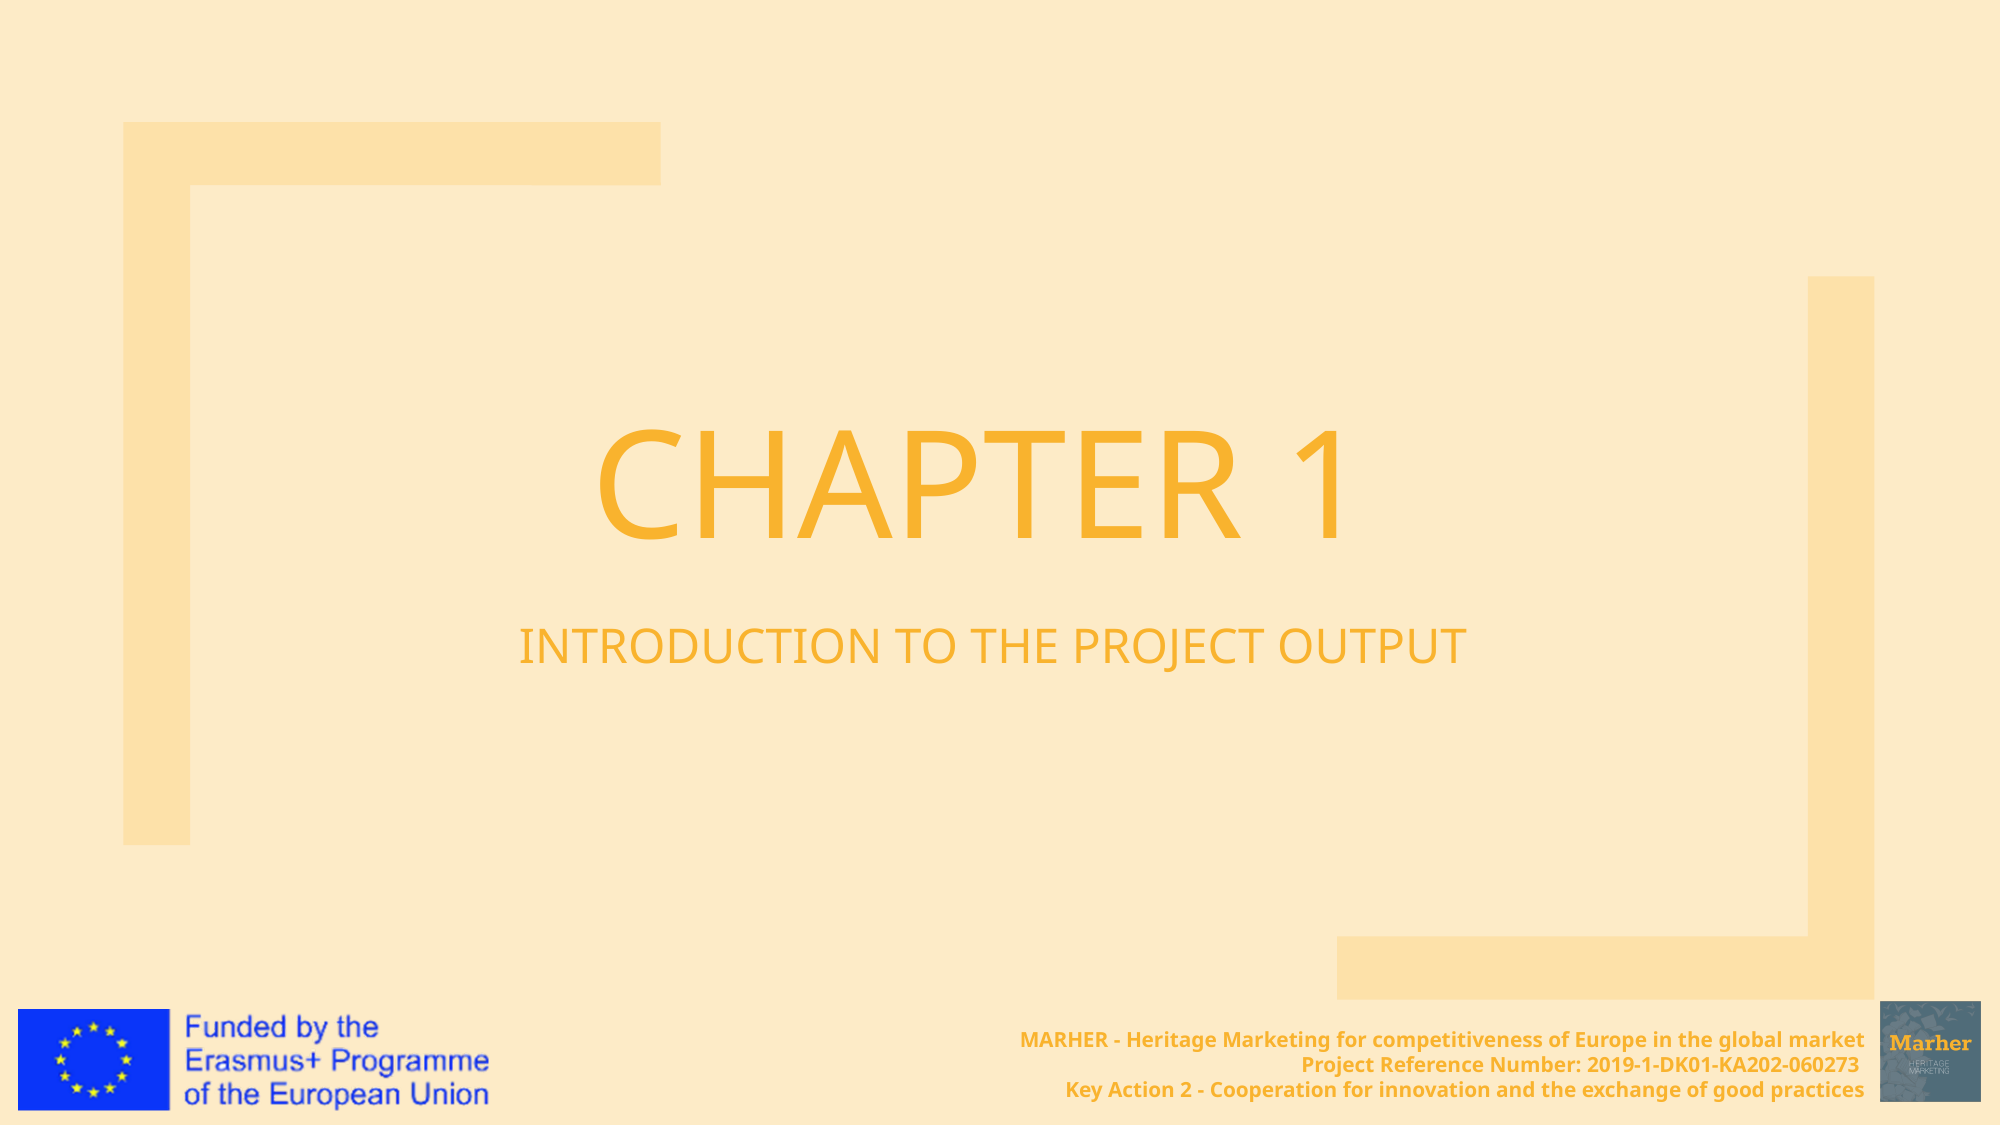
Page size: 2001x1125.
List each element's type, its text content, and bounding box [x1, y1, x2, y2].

title CHAPTER 1 [314, 233, 1686, 578]
picture [18, 1009, 490, 1112]
text_box MARHER - Heritage Marketing for competitiveness of Europe in the global market Project Reference Number: 2019-1-DK01-KA202-060273 Key Action 2 - Cooperation for innovation and the exchange of good practices [975, 1015, 1880, 1109]
subtitle INTRODUCTION TO THE PROJECT OUTPUT [439, 601, 1561, 780]
picture [1879, 1000, 1982, 1103]
